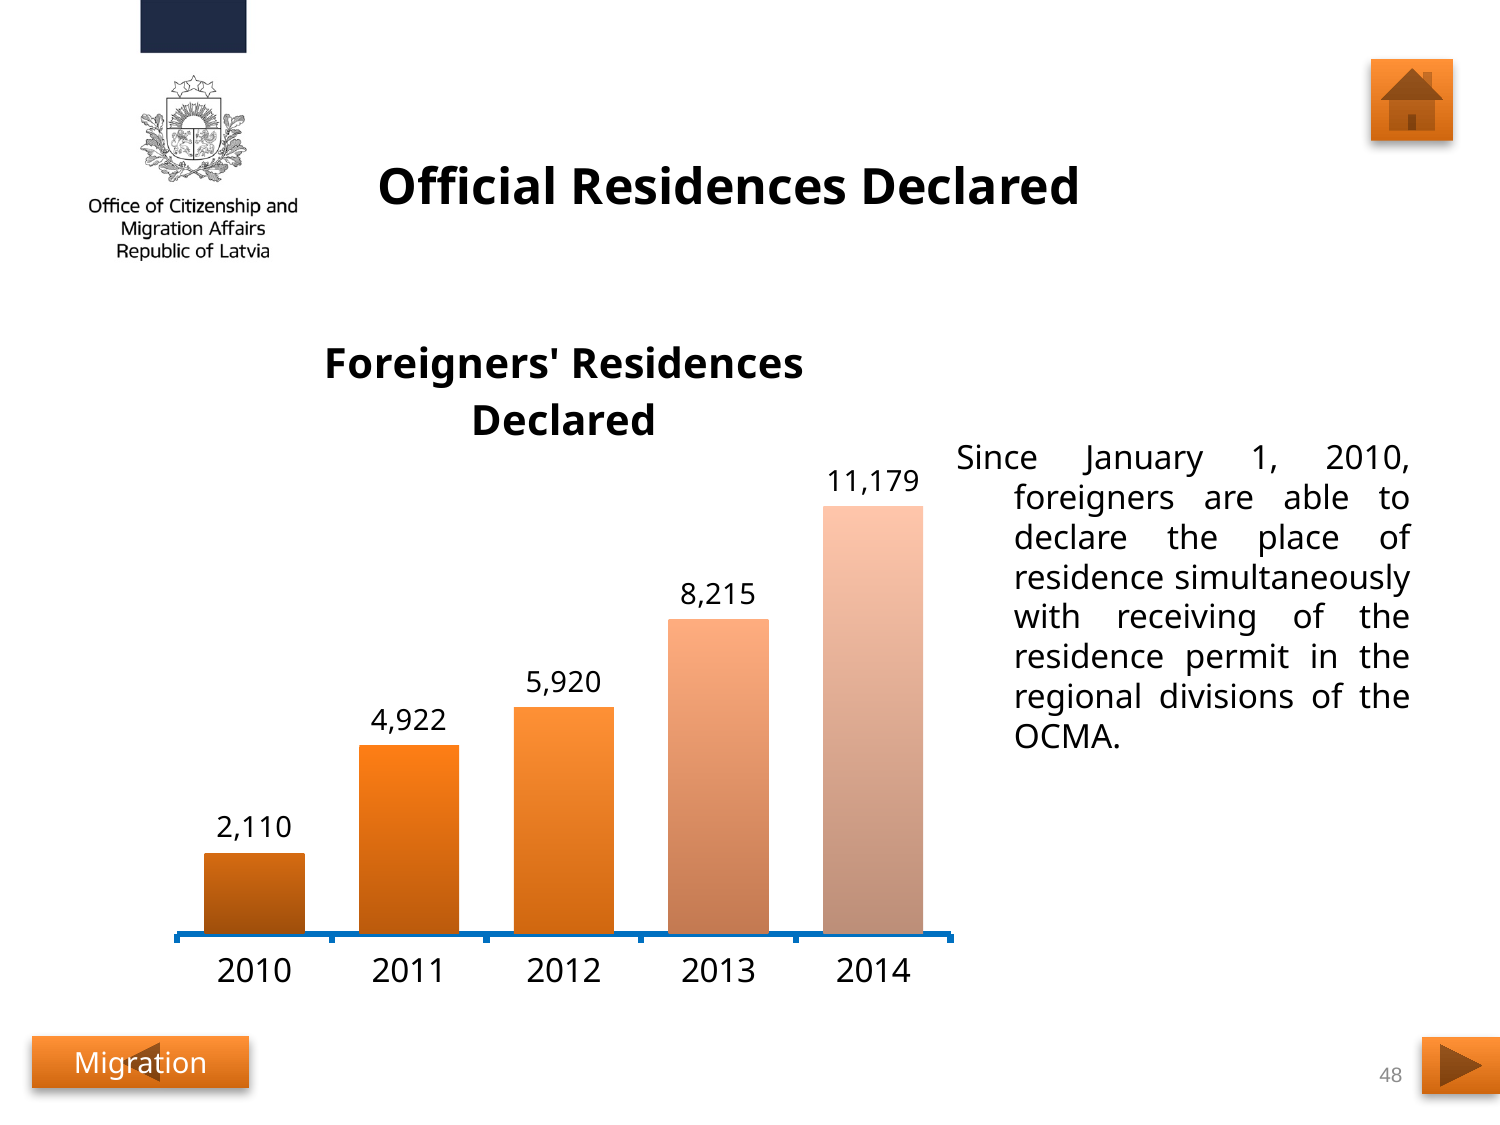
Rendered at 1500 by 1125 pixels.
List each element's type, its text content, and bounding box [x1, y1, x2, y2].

slide_number 48 [1347, 1043, 1418, 1104]
chart [160, 297, 967, 1007]
text_box [1421, 1037, 1500, 1094]
text_box [1371, 58, 1454, 141]
picture [48, 0, 338, 322]
list Since January 1, 2010, foreigners are able to declare the place of residence simultaneously with receiving of the residence permit in the regional divisions of the OCMA. [974, 428, 1427, 965]
title Official Residences Declared [362, 54, 1415, 223]
text_box Migration [32, 1036, 250, 1089]
